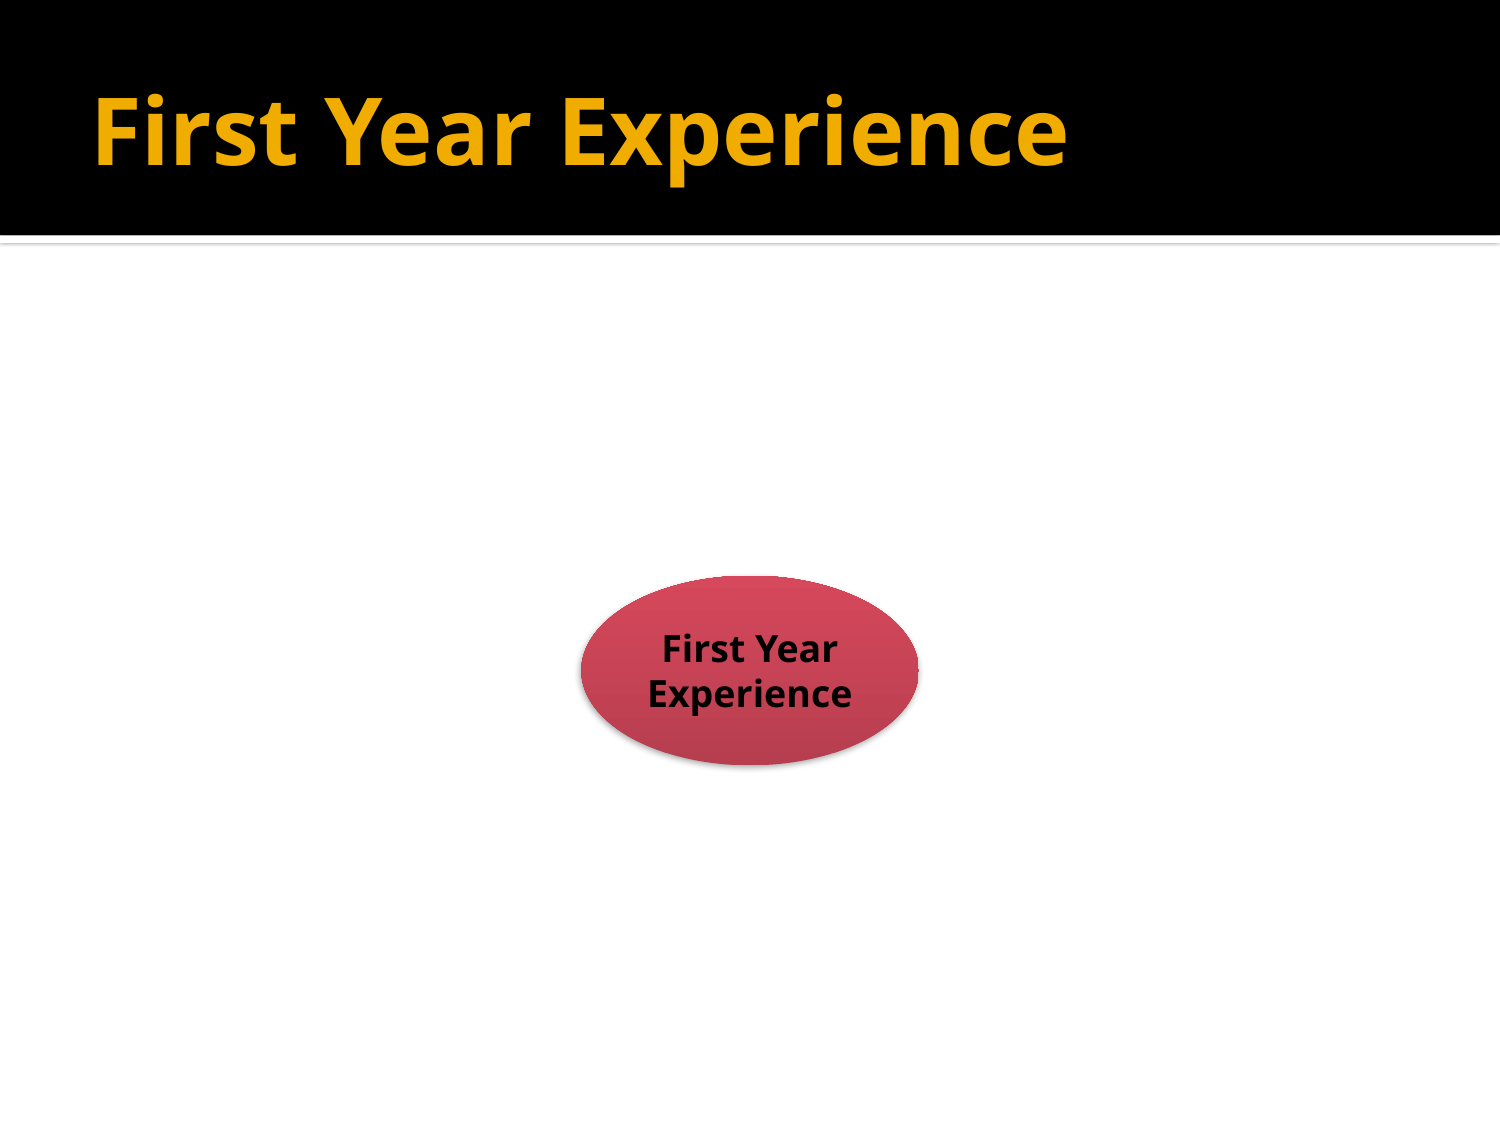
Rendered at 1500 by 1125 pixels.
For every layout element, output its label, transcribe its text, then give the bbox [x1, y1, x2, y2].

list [74, 291, 1425, 1050]
title First Year Experience [75, 25, 1425, 231]
